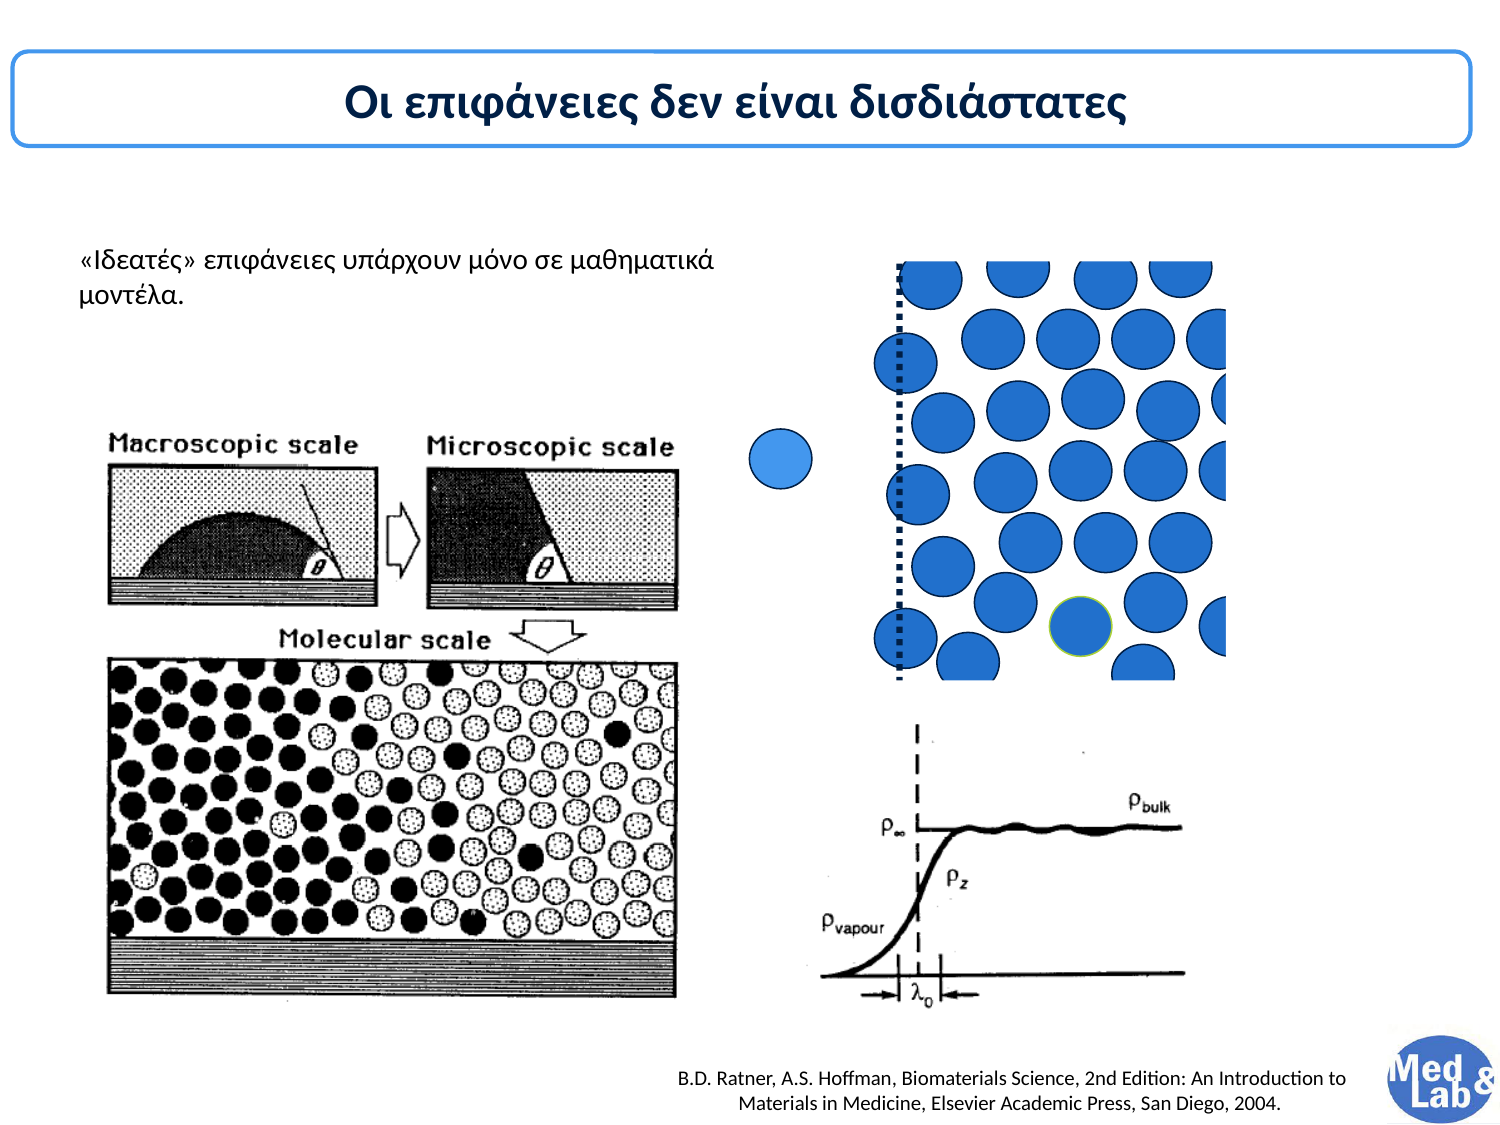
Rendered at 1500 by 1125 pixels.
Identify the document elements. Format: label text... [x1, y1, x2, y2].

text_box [749, 189, 1363, 753]
picture [99, 424, 688, 1008]
picture [1386, 1024, 1500, 1124]
text_box «Ιδεατές» επιφάνειες υπάρχουν μόνο σε μαθηματικά μοντέλα. [63, 233, 744, 318]
picture [789, 718, 1198, 1010]
text_box B.D. Ratner, A.S. Hoffman, Biomaterials Science, 2nd Edition: An Introduction to Materials in Medicine, Elsevier Academic Press, San Diego, 2004. [637, 1057, 1381, 1123]
text_box Οι επιφάνειες δεν είναι δισδιάστατες [10, 49, 1473, 149]
